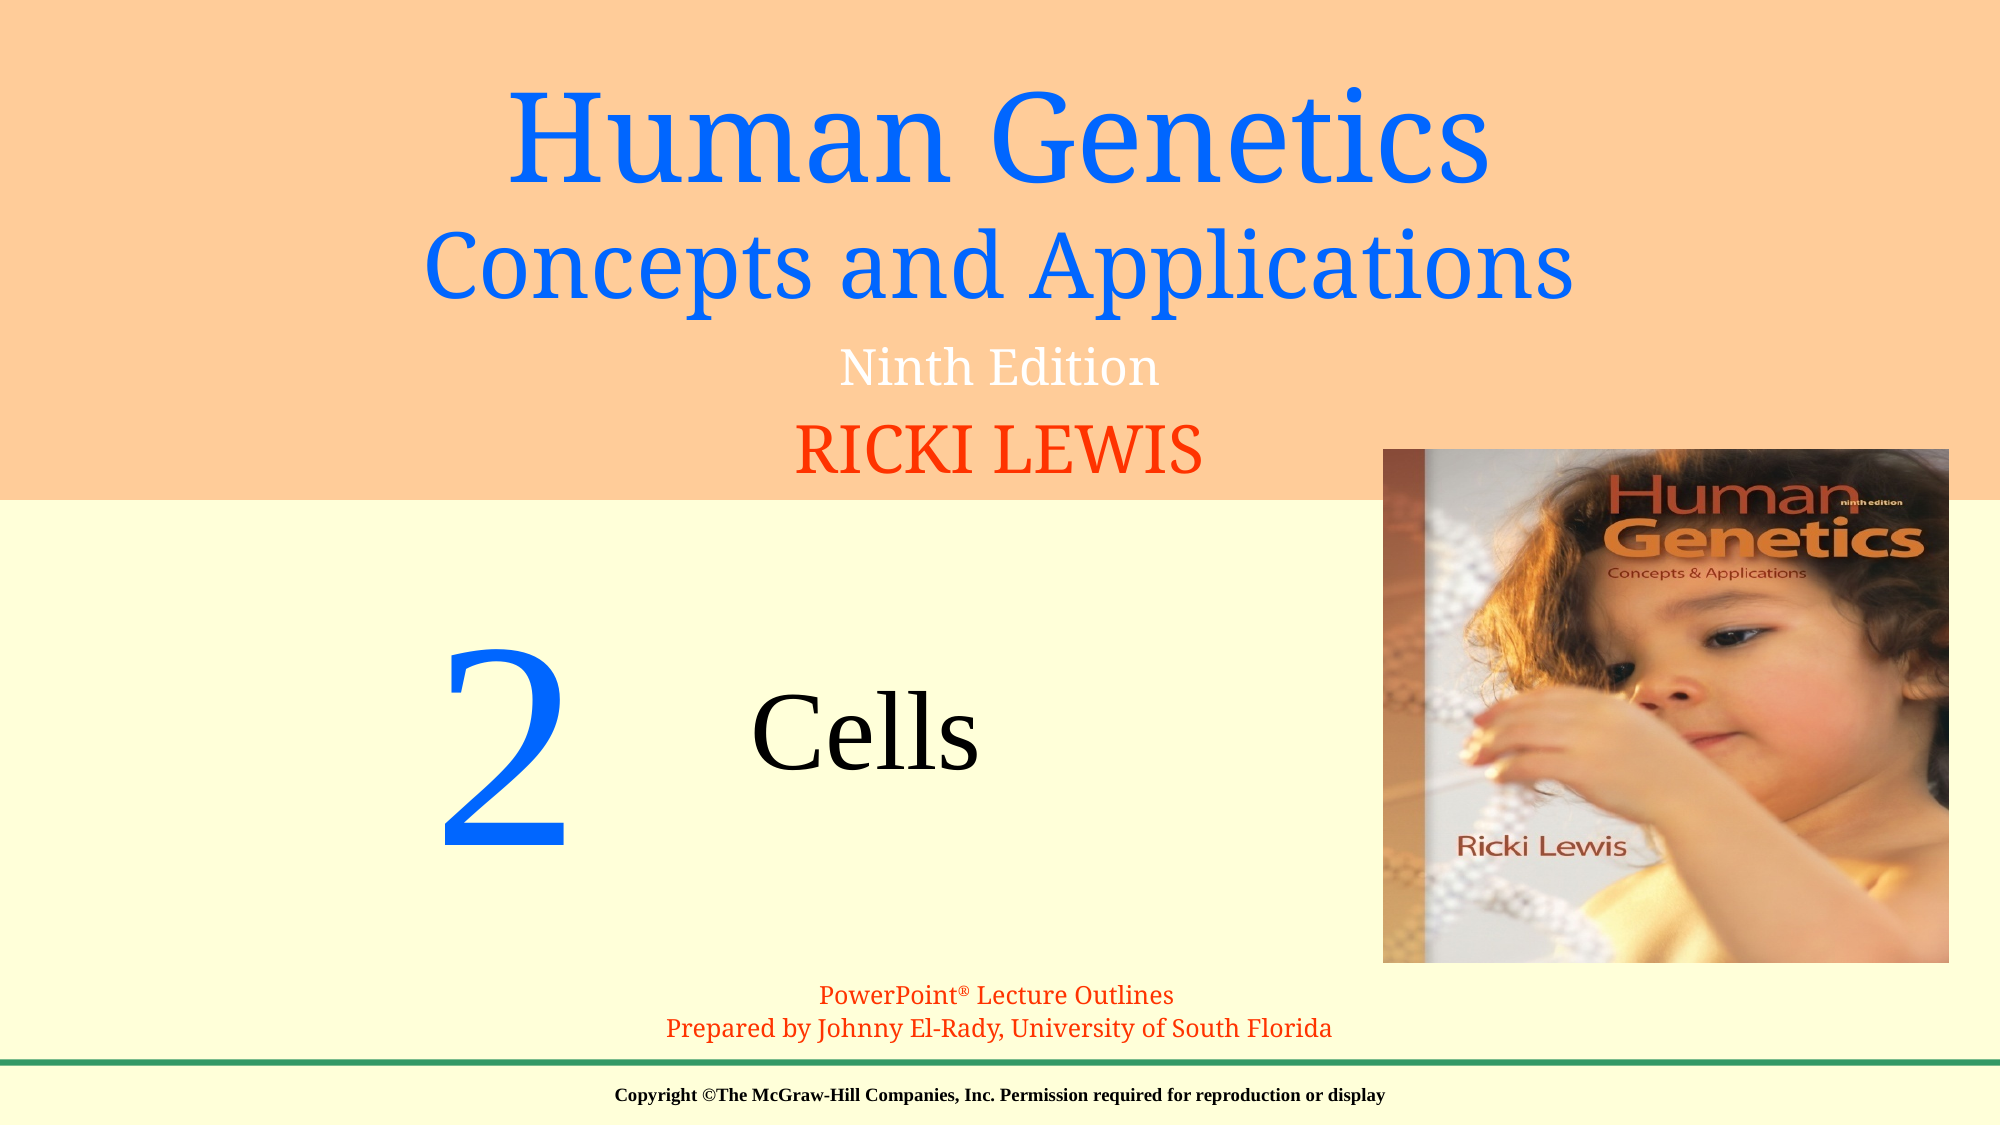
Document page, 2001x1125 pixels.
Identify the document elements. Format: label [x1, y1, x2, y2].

picture [1383, 449, 1949, 963]
